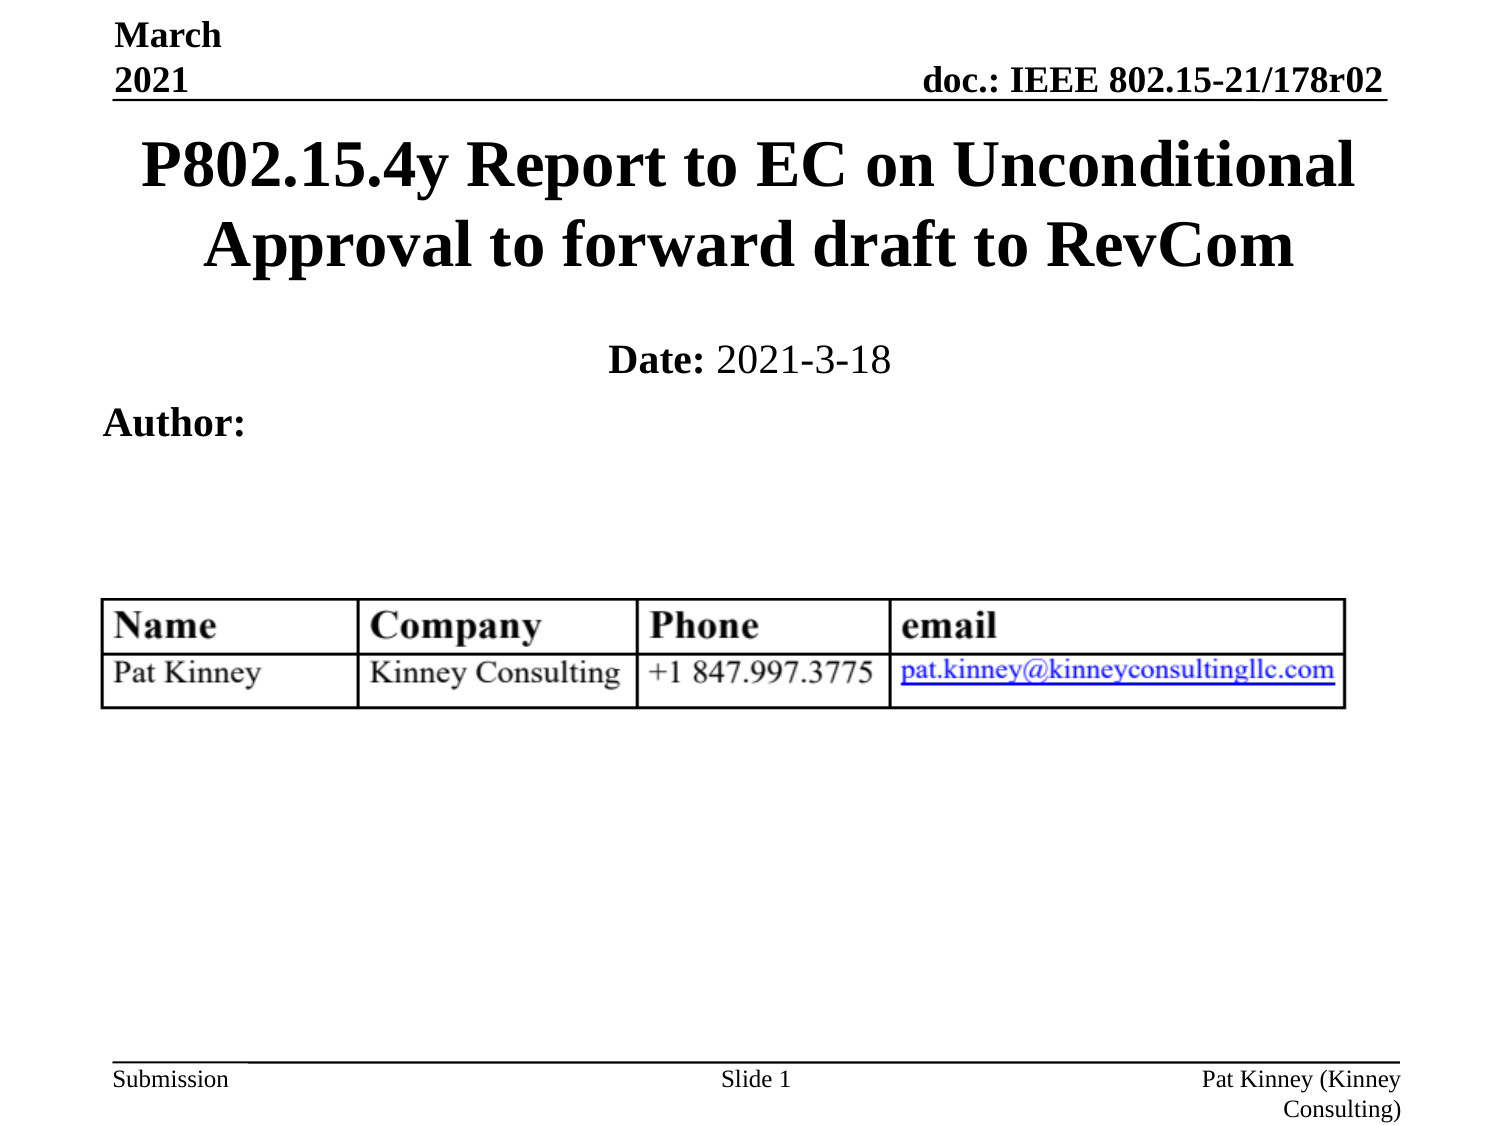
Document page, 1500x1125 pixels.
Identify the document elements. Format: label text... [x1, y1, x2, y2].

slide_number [114, 54, 270, 101]
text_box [87, 598, 1439, 751]
footer Pat Kinney (Kinney Consulting) [1092, 1061, 1402, 1093]
text_box Author: [87, 387, 325, 450]
text_box P802.15.4y Report to EC on Unconditional Approval to forward draft to RevCom [112, 112, 1388, 288]
text_box Date: 2021-3-18 [112, 324, 1388, 388]
slide_number Slide 1 [712, 1061, 800, 1093]
